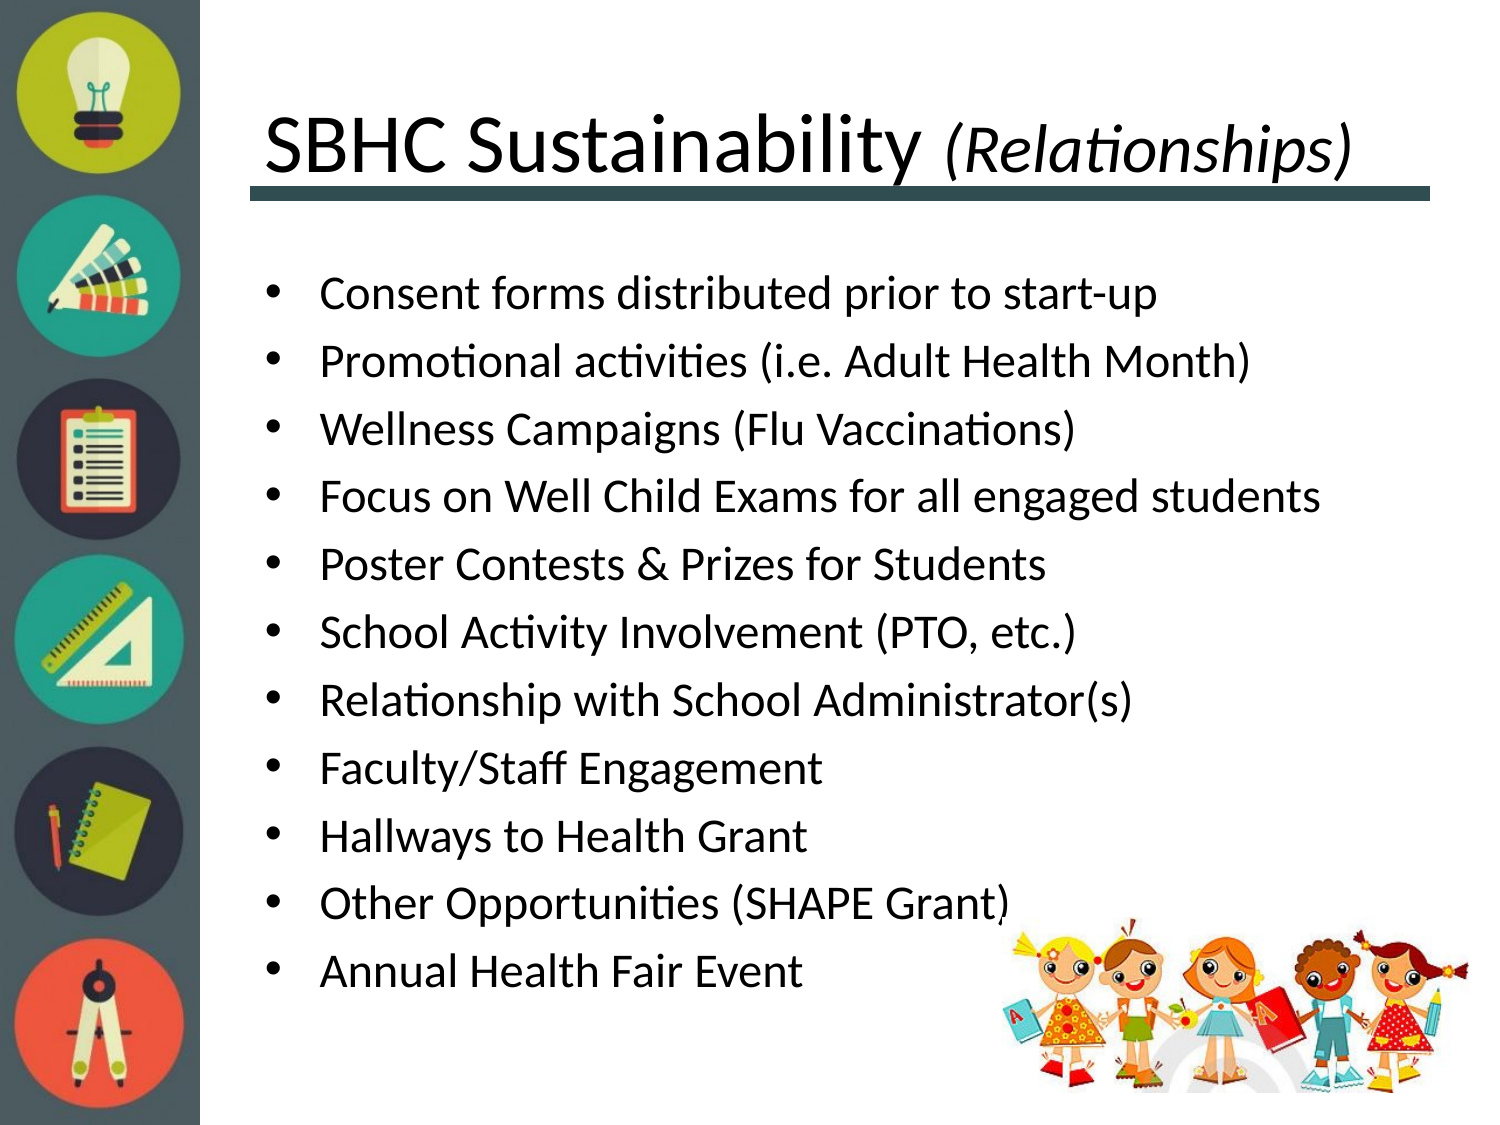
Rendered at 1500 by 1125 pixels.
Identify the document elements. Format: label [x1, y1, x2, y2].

text_box [0, 0, 1500, 1125]
picture [1002, 917, 1470, 1093]
